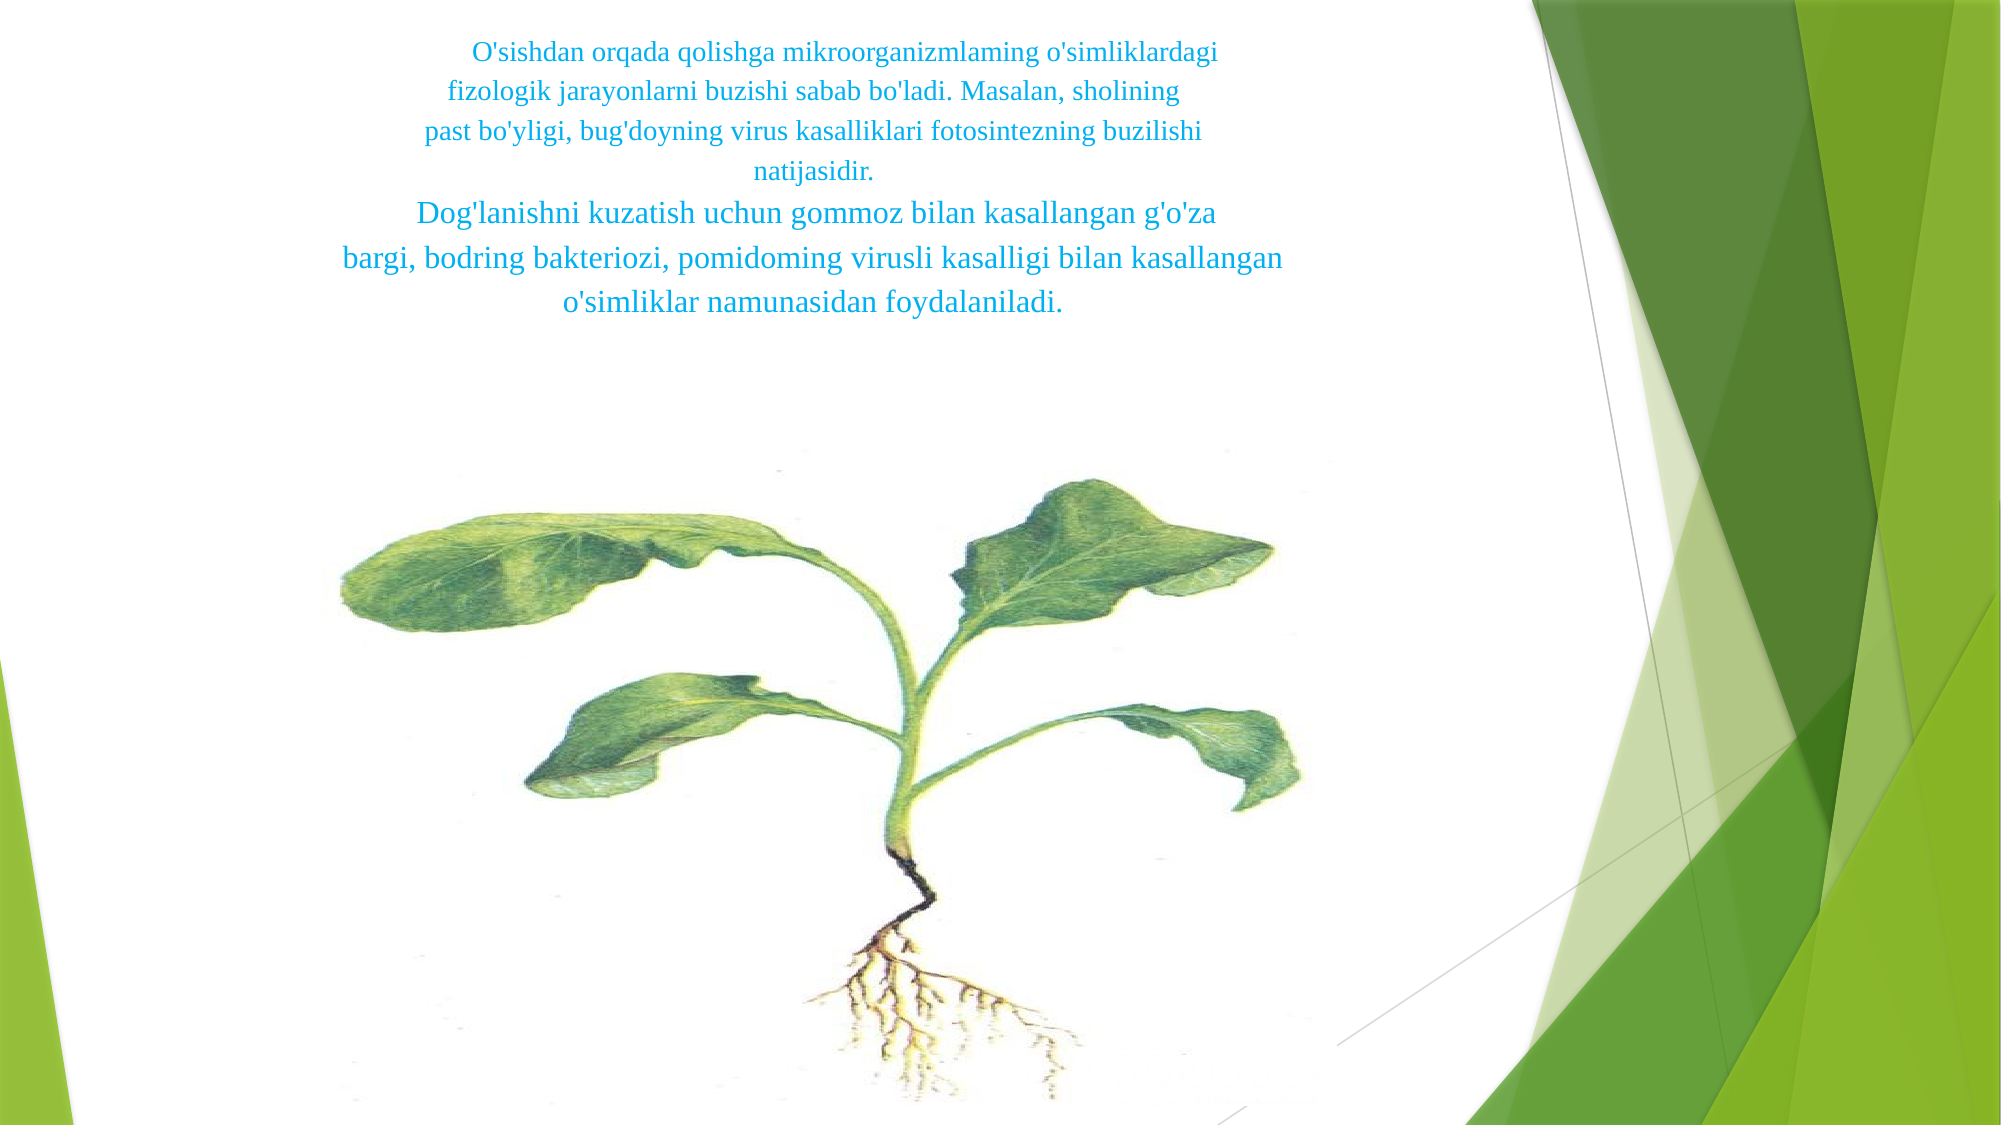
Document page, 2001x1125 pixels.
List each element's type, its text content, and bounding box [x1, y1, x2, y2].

title O'sishdan orqada qolishga mikroorganizmlaming o'simliklardagi fizologik jarayonlarni buzishi sabab bo'ladi. Masalan, sholining past bo'yligi, bug'doyning virus kasalliklari fotosintezning buzilishi natijasidir. Dog'lanishni kuzatish uchun gommoz bilan kasallangan g'o'za bargi, bodring bakteriozi, pomidoming virusli kasalligi bilan kasallangan o'simliklar namunasidan foydalaniladi. [26, 19, 1602, 415]
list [321, 438, 1337, 1106]
